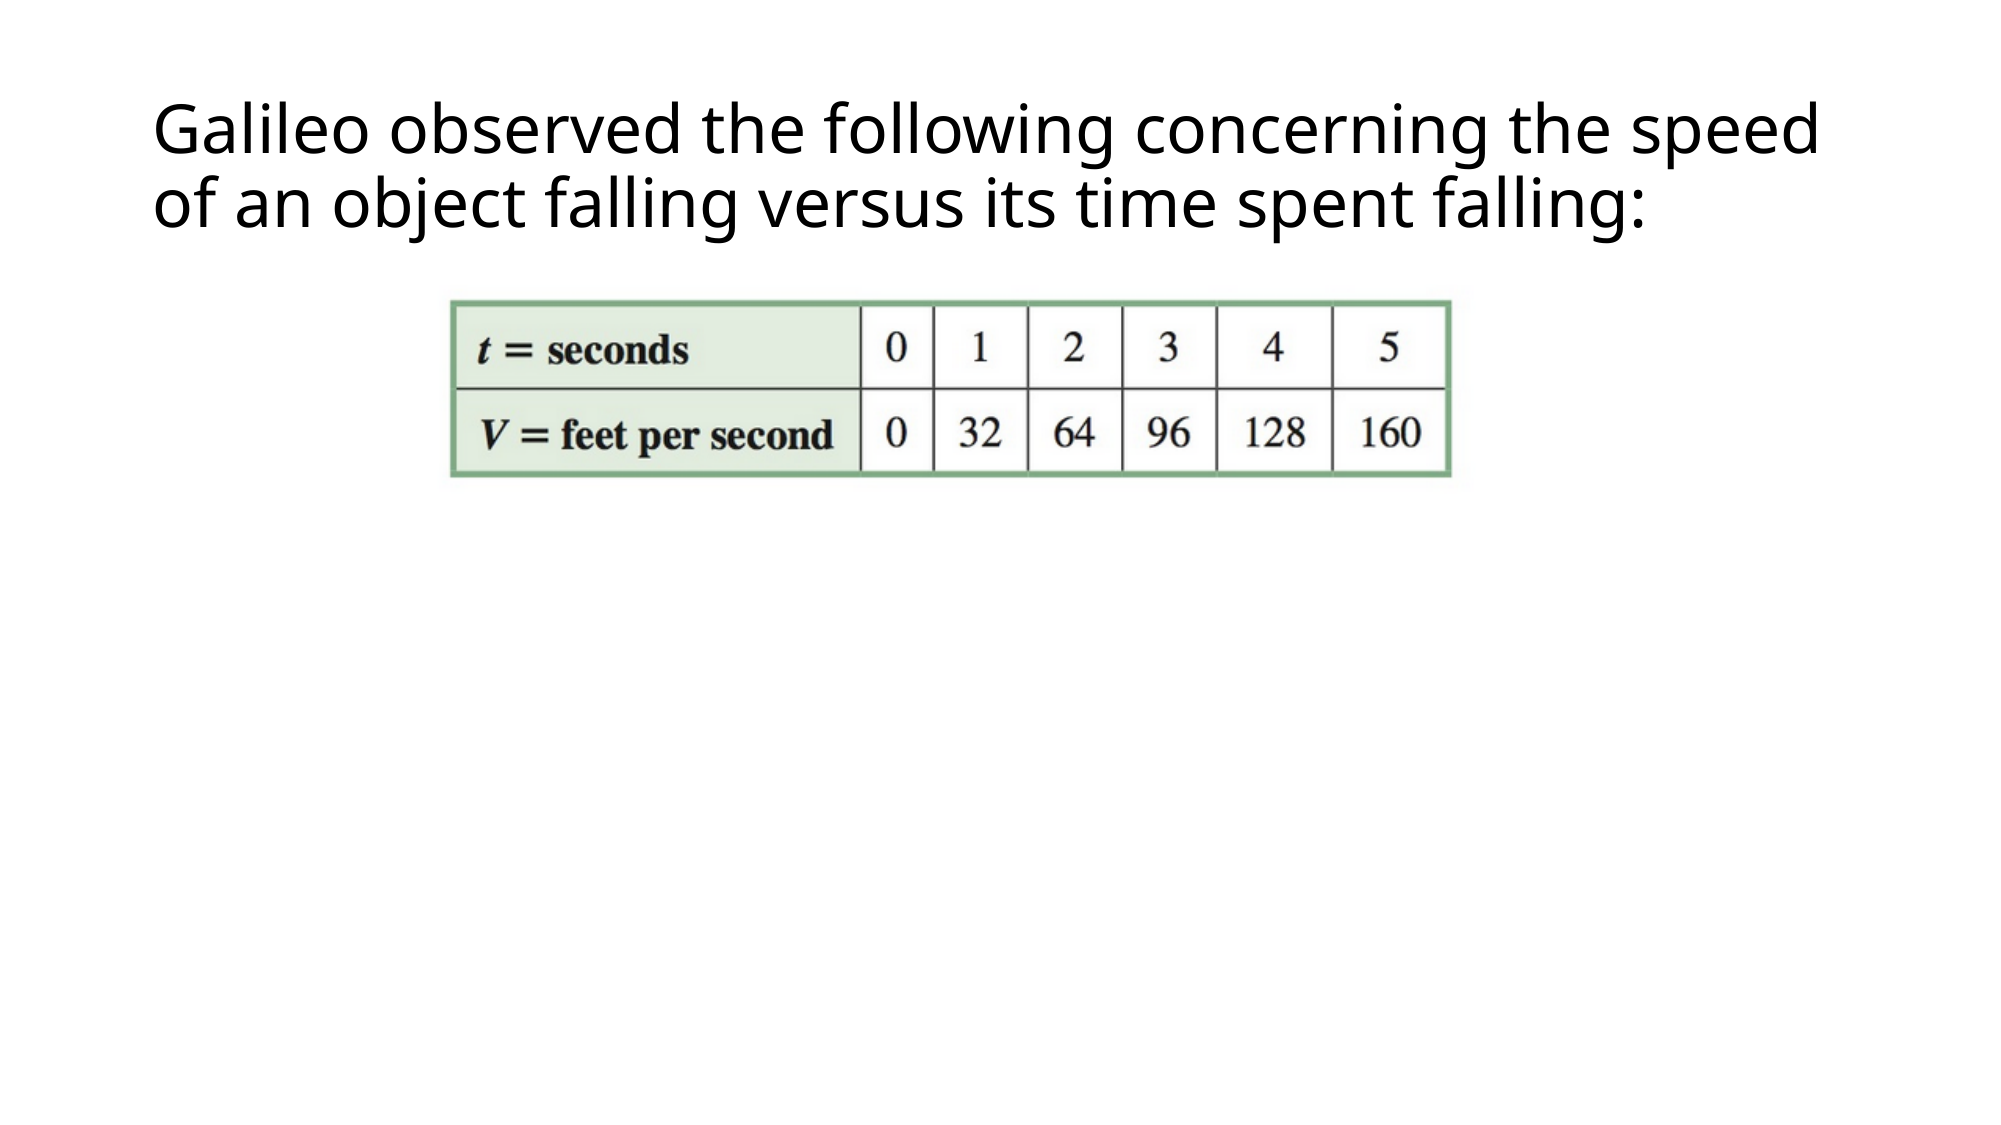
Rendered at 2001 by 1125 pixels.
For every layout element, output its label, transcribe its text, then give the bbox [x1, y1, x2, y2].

title Galileo observed the following concerning the speed of an object falling versus its time spent falling: [137, 59, 1863, 278]
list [424, 258, 1486, 506]
